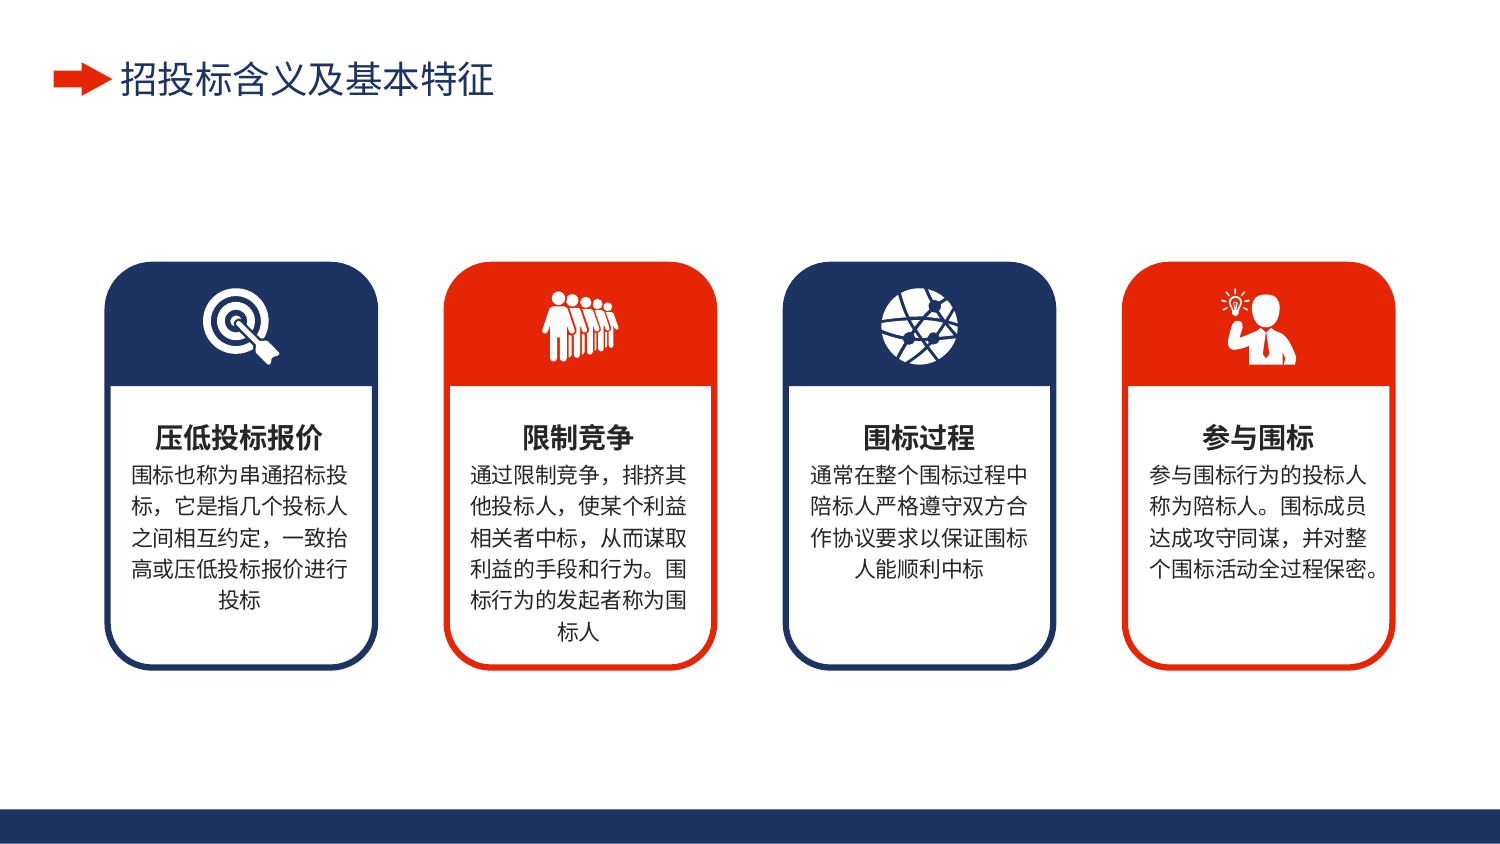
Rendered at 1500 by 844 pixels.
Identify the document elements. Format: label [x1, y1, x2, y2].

text_box [785, 264, 1054, 668]
text_box [446, 264, 715, 668]
text_box [107, 264, 376, 668]
text_box [1124, 264, 1393, 668]
